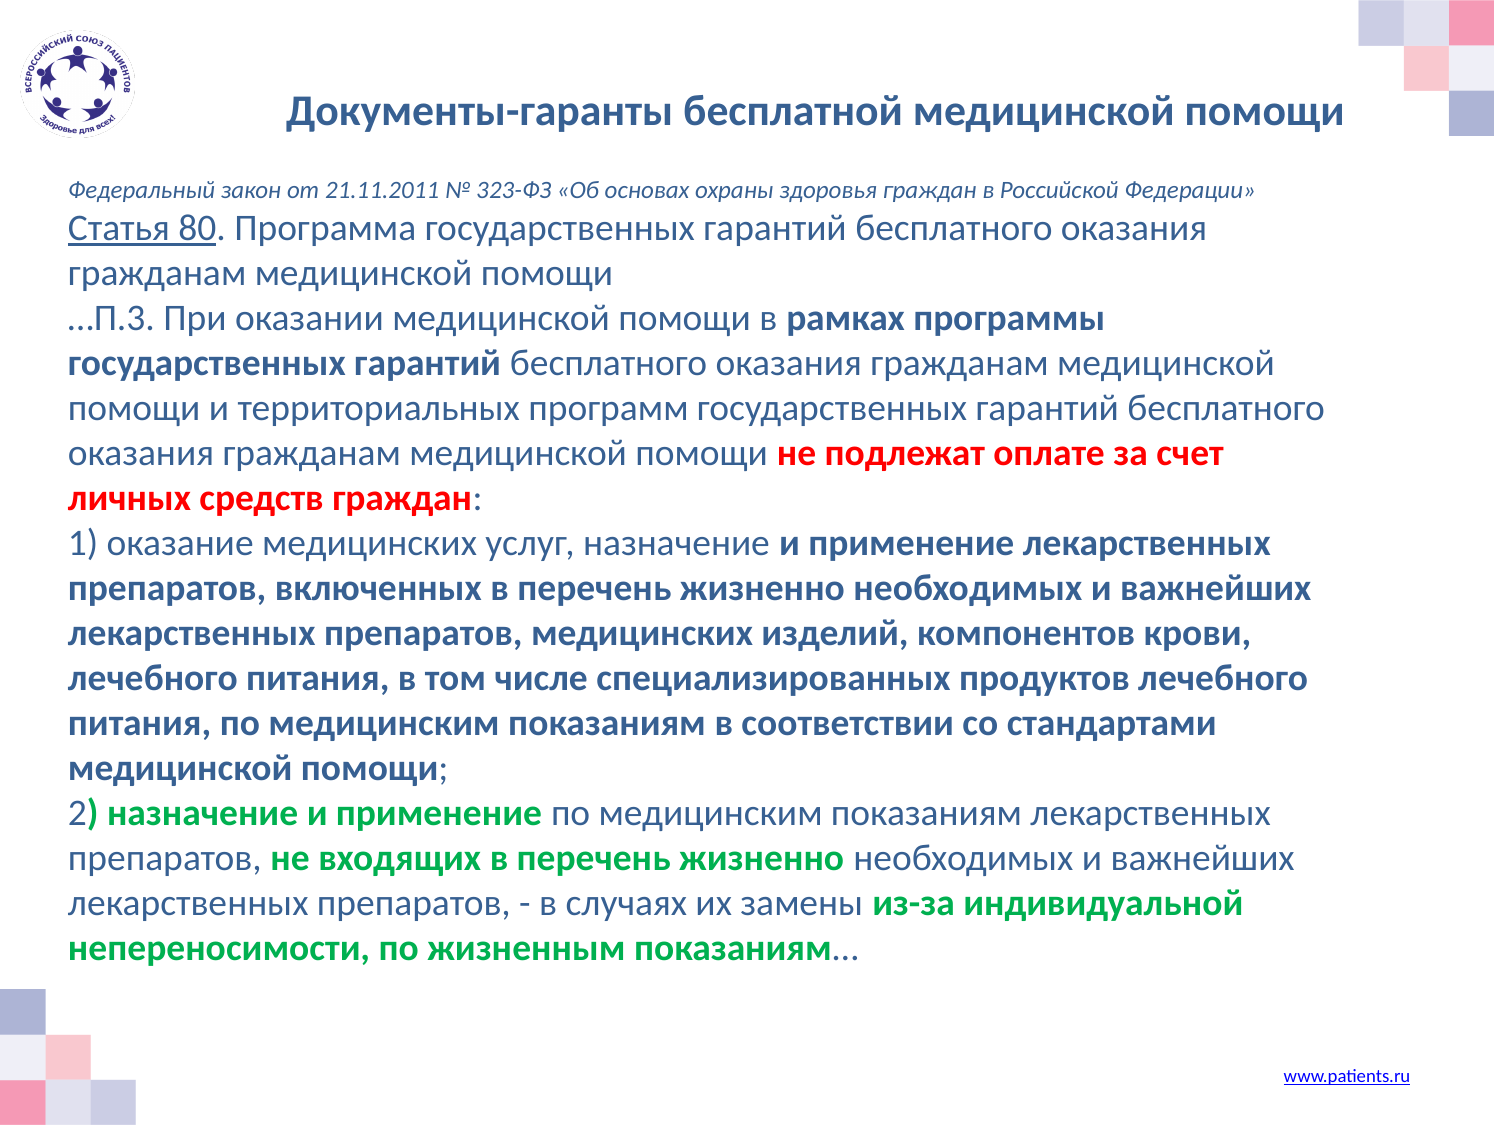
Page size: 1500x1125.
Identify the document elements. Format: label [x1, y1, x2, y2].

text_box [0, 0, 1495, 1125]
picture [19, 30, 136, 138]
